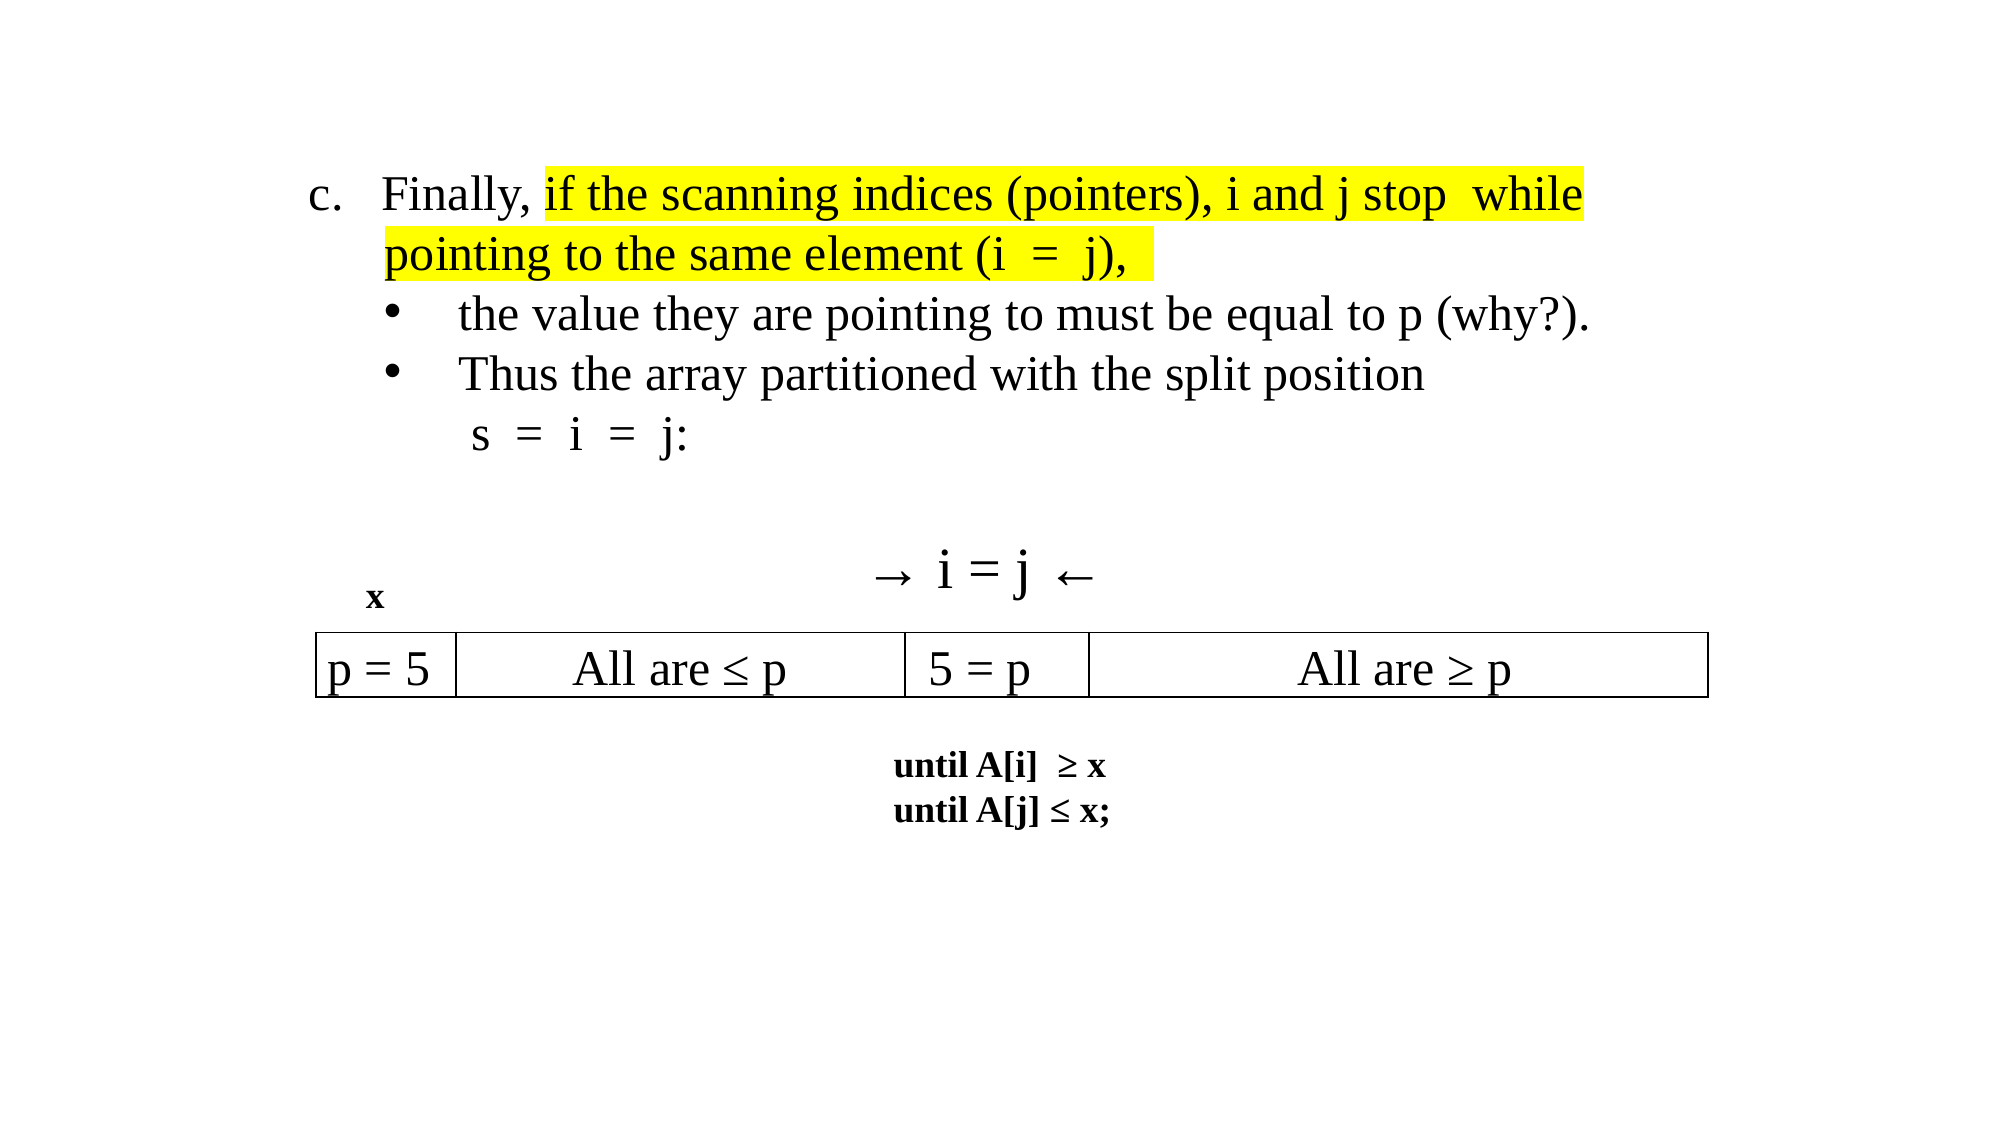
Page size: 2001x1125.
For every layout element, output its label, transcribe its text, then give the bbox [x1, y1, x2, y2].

table_header p = 5 [317, 633, 455, 696]
text_box c. Finally, if the scanning indices (pointers), i and j stop while pointing to the same element (i = j), the value they are pointing to must be equal to p (why?). Thus the array partitioned with the split position s = i = j: → i = j ← [143, 152, 1734, 608]
text_box x [351, 563, 401, 624]
text_box until A[i] ≥ x until A[j] ≤ x; [878, 732, 1127, 838]
table_header All are ≥ p [1090, 633, 1707, 696]
table_header All are ≤ p [457, 633, 904, 696]
table_header 5 = p [906, 633, 1088, 696]
